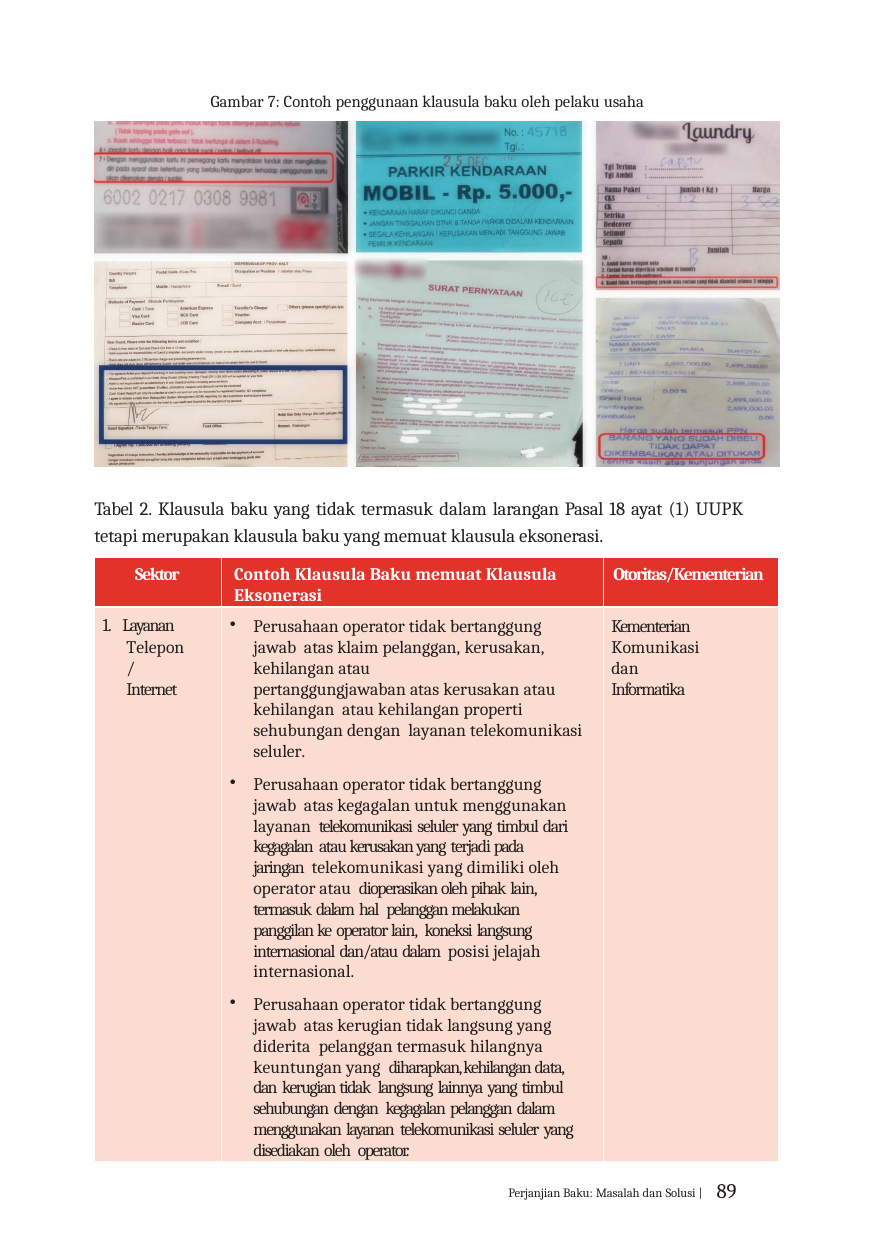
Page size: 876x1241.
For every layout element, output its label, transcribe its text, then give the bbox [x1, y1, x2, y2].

table_cell Kementerian Komunikasi dan Informatika [604, 608, 778, 1161]
table_header Contoh Klausula Baku memuat Klausula Eksonerasi [222, 558, 603, 606]
text_box Tabel 2. Klausula baku yang tidak termasuk dalam larangan Pasal 18 ayat (1) UUPK tetapi merupakan klausula baku yang memuat klausula eksonerasi. [92, 489, 782, 547]
table_cell 1. Layanan Telepon/ Internet [95, 608, 221, 1161]
text_box Perjanjian Baku: Masalah dan Solusi | 89 [506, 1174, 782, 1203]
text_box Gambar 7: Contoh penggunaan klausula baku oleh pelaku usaha [208, 88, 666, 111]
table_header Sektor [95, 558, 221, 606]
picture [94, 121, 780, 467]
table_header Otoritas/Kementerian [604, 558, 778, 606]
table_cell Perusahaan operator tidak bertanggung jawab atas klaim pelanggan, kerusakan, kehilangan atau pertanggungjawaban atas kerusakan atau kehilangan atau kehilangan properti sehubungan dengan layanan telekomunikasi seluler. Perusahaan operator tidak bertanggung jawab atas kegagalan untuk menggunakan layanan telekomunikasi seluler yang timbul dari kegagalan atau kerusakan yang terjadi pada jaringan telekomunikasi yang dimiliki oleh operator atau dioperasikan oleh pihak lain, termasuk dalam hal pelanggan melakukan panggilan ke operator lain, koneksi langsung internasional dan/atau dalam posisi jelajah internasional. Perusahaan operator tidak bertanggung jawab atas kerugian tidak langsung yang diderita pelanggan termasuk hilangnya keuntungan yang diharapkan, kehilangan data, dan kerugian tidak langsung lainnya yang timbul sehubungan dengan kegagalan pelanggan dalam menggunakan layanan telekomunikasi seluler yang disediakan oleh operator. [222, 608, 603, 1161]
